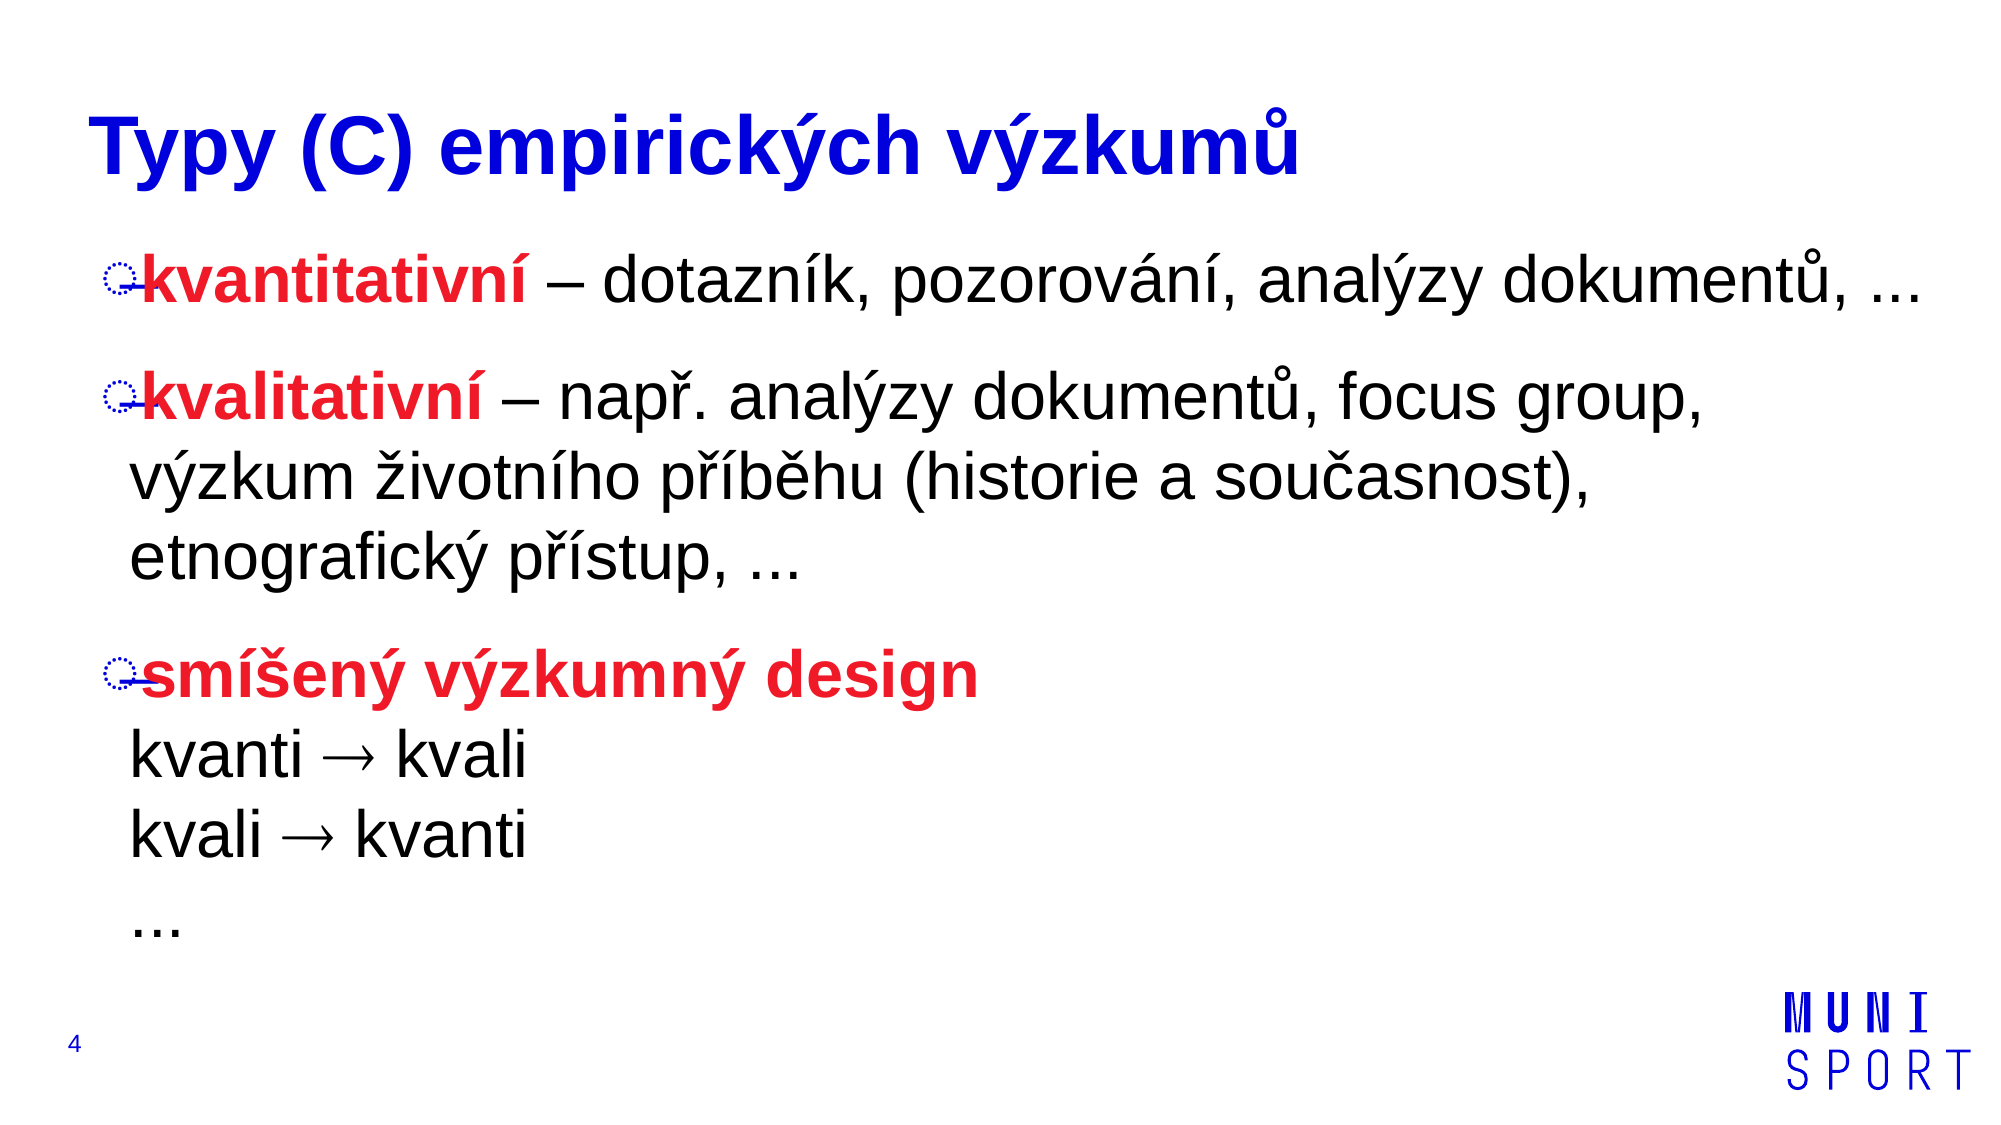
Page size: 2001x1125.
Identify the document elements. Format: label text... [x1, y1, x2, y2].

title Typy (C) empirických výzkumů [88, 108, 1853, 183]
list kvantitativní – dotazník, pozorování, analýzy dokumentů, ... kvalitativní – např. analýzy dokumentů, focus group, výzkum životního příběhu (historie a současnost), etnografický přístup, ... smíšený výzkumný design kvanti  kvali kvali  kvanti ... [88, 235, 1933, 915]
slide_number 4 [67, 1021, 110, 1063]
